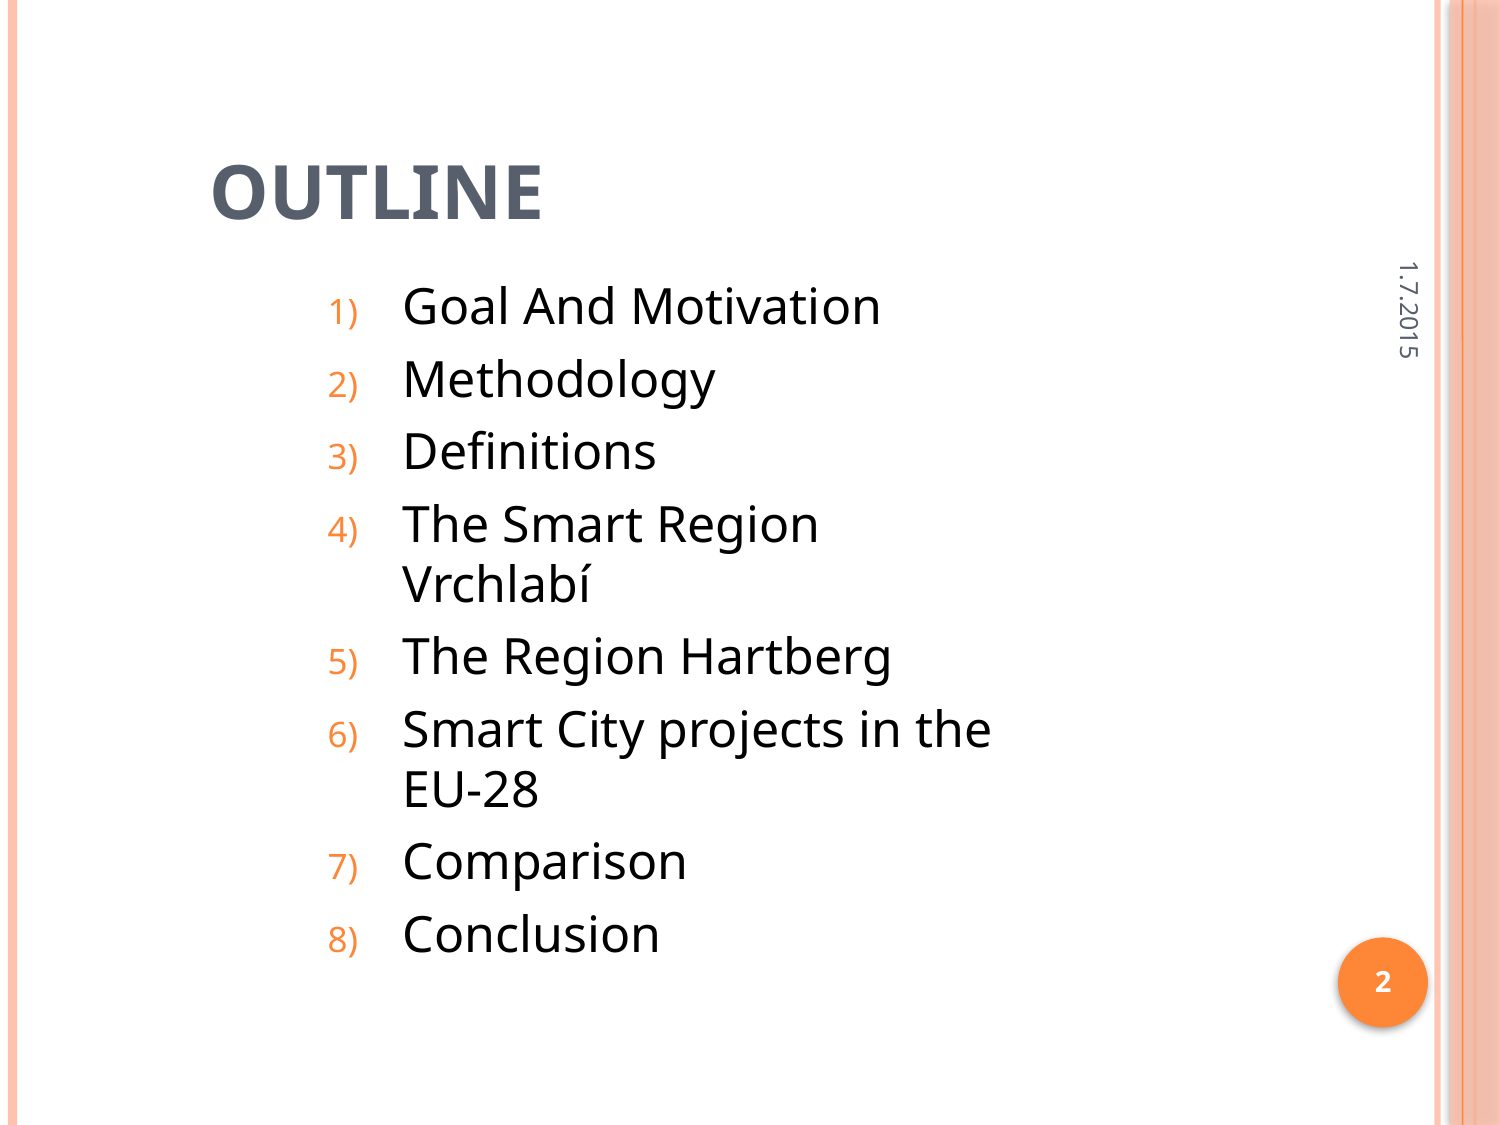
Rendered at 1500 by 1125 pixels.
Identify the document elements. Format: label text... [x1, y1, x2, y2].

title Outline [194, 54, 1378, 243]
list Goal And Motivation Methodology Definitions The Smart Region Vrchlabí The Region Hartberg Smart City projects in the EU-28 Comparison Conclusion [312, 267, 1010, 1067]
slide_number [1378, 43, 1442, 374]
slide_number 2 [1333, 940, 1434, 1027]
